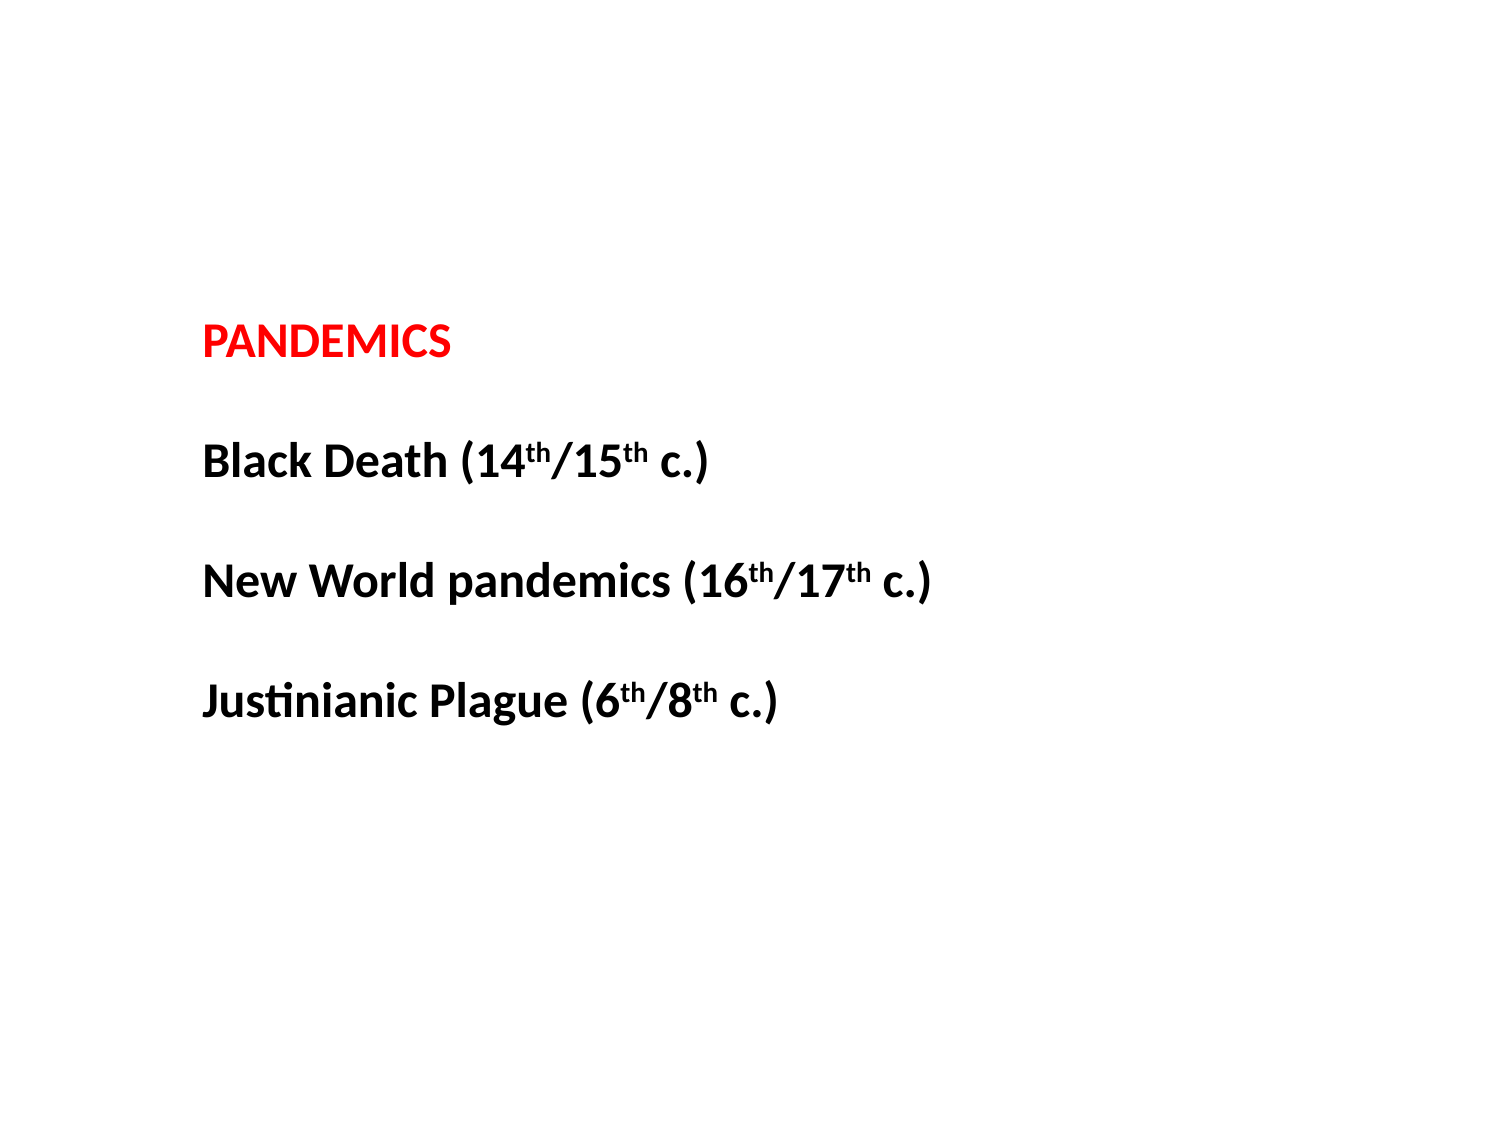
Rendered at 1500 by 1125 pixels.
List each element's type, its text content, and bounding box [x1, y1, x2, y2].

text_box PANDEMICS Black Death (14th/15th c.) New World pandemics (16th/17th c.) Justinianic Plague (6th/8th c.) [187, 299, 1450, 735]
